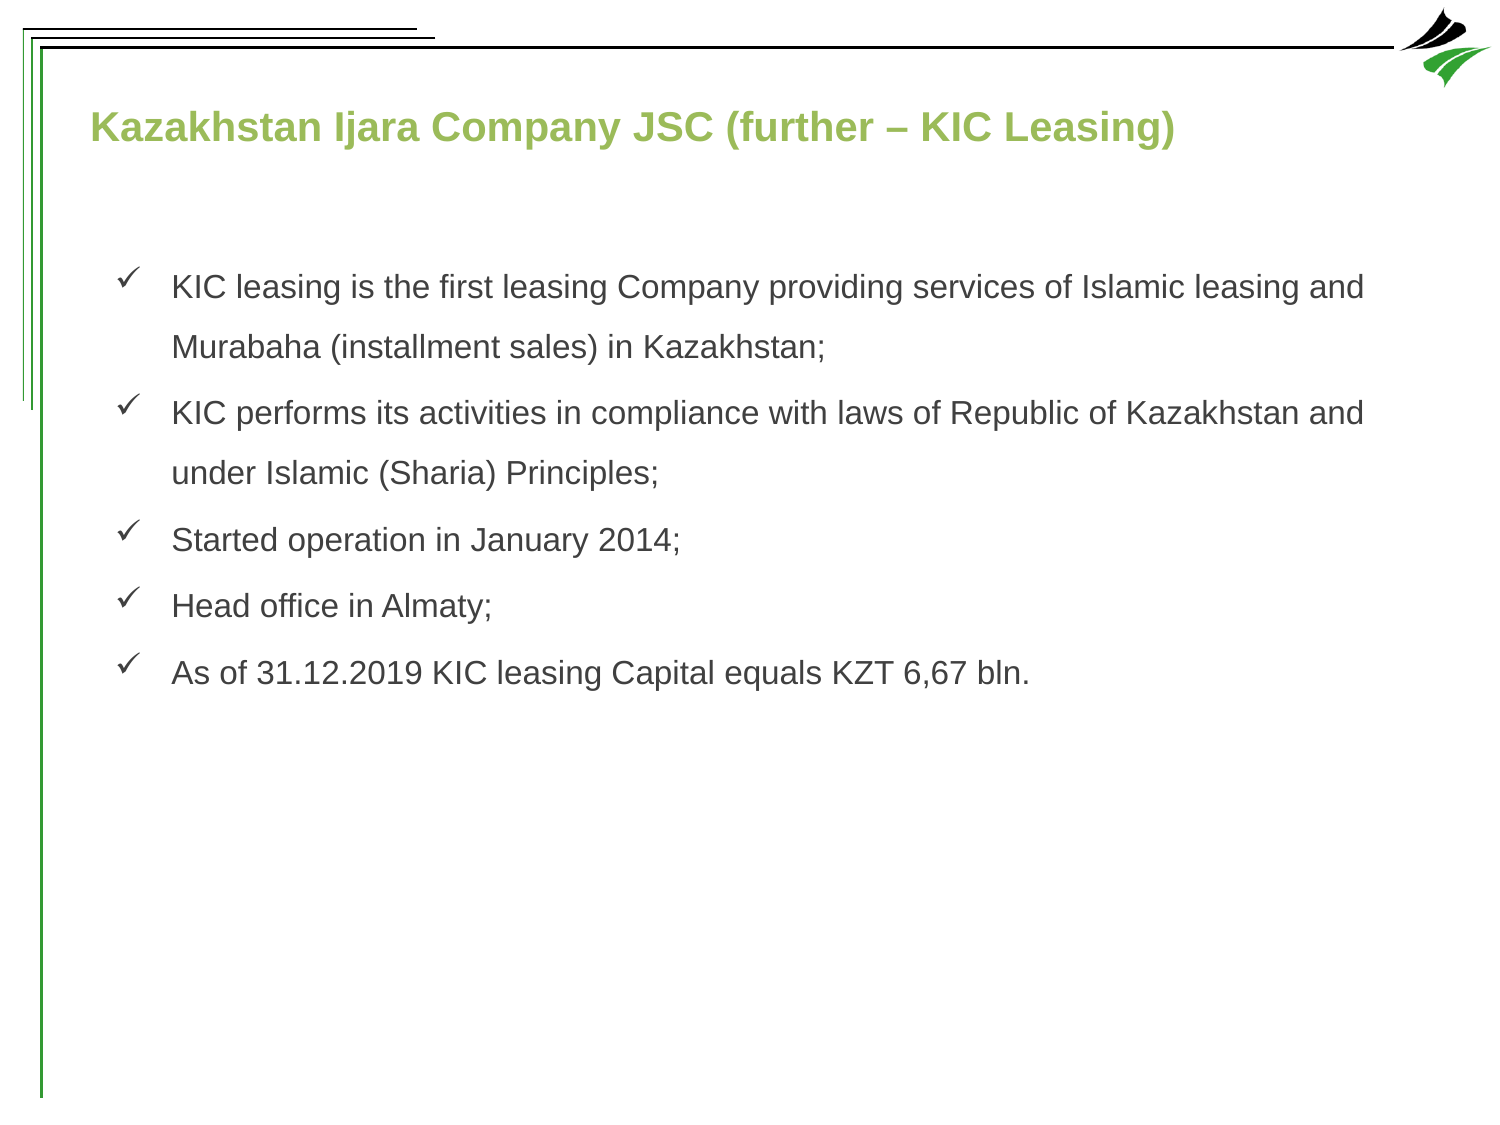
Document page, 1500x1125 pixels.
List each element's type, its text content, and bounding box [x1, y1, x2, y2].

list KIC leasing is the first leasing Company providing services of Islamic leasing and Murabaha (installment sales) in Kazakhstan; KIC performs its activities in compliance with laws of Republic of Kazakhstan and under Islamic (Sharia) Principles; Started operation in January 2014; Head office in Almaty; As of 31.12.2019 KIC leasing Capital equals KZT 6,67 bln. [99, 237, 1463, 925]
title Kazakhstan Ijara Company JSC (further – KIC Leasing) [75, 87, 1275, 163]
picture [1394, 7, 1495, 90]
